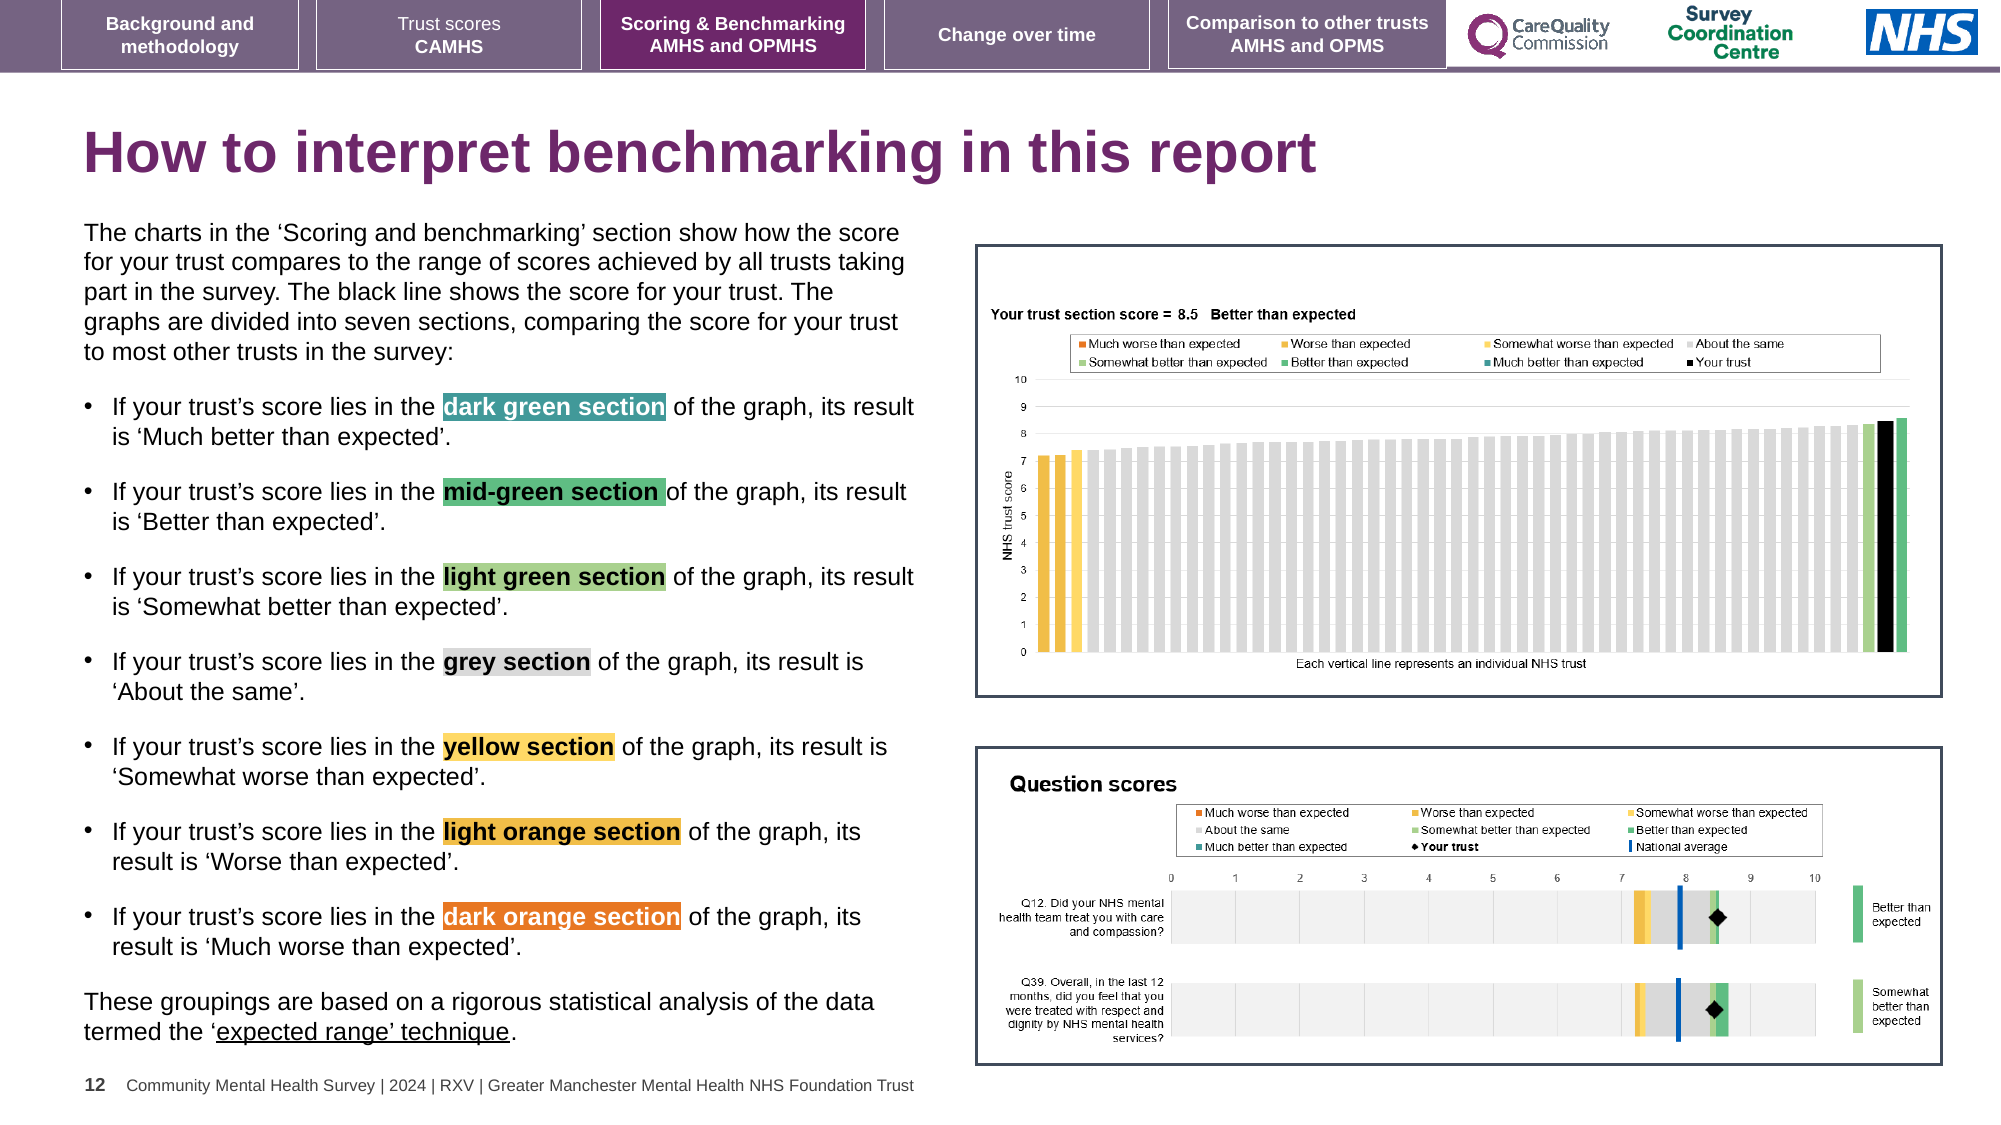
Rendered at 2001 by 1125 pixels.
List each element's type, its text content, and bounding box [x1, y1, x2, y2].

picture [983, 300, 1935, 672]
picture [1467, 13, 1610, 59]
text_box The charts in the ‘Scoring and benchmarking’ section show how the score for your trust compares to the range of scores achieved by all trusts taking part in the survey. The black line shows the score for your trust. The graphs are divided into seven sections, comparing the score for your trust to most other trusts in the survey: If your trust’s score lies in the dark green section of the graph, its result is ‘Much better than expected’. If your trust’s score lies in the mid-green section of the graph, its result is ‘Better than expected’. If your trust’s score lies in the light green section of the graph, its result is ‘Somewhat better than expected’. If your trust’s score lies in the grey section of the graph, its result is ‘About the same’. If your trust’s score lies in the yellow section of the graph, its result is ‘Somewhat worse than expected’. If your trust’s score lies in the light orange section of the graph, its result is ‘Worse than expected’. If your trust’s score lies in the dark orange section of the graph, its result is ‘Much worse than expected’. These groupings are based on a rigorous statistical analysis of the data termed the ‘expected range’ technique. [69, 208, 932, 1053]
title How to interpret benchmarking in this report [68, 101, 1942, 209]
picture [1666, 3, 1794, 61]
picture [983, 765, 1936, 1047]
text_box [976, 245, 1943, 698]
text_box [976, 747, 1943, 1065]
picture [1866, 9, 1978, 55]
text_box 12 [84, 1065, 122, 1125]
